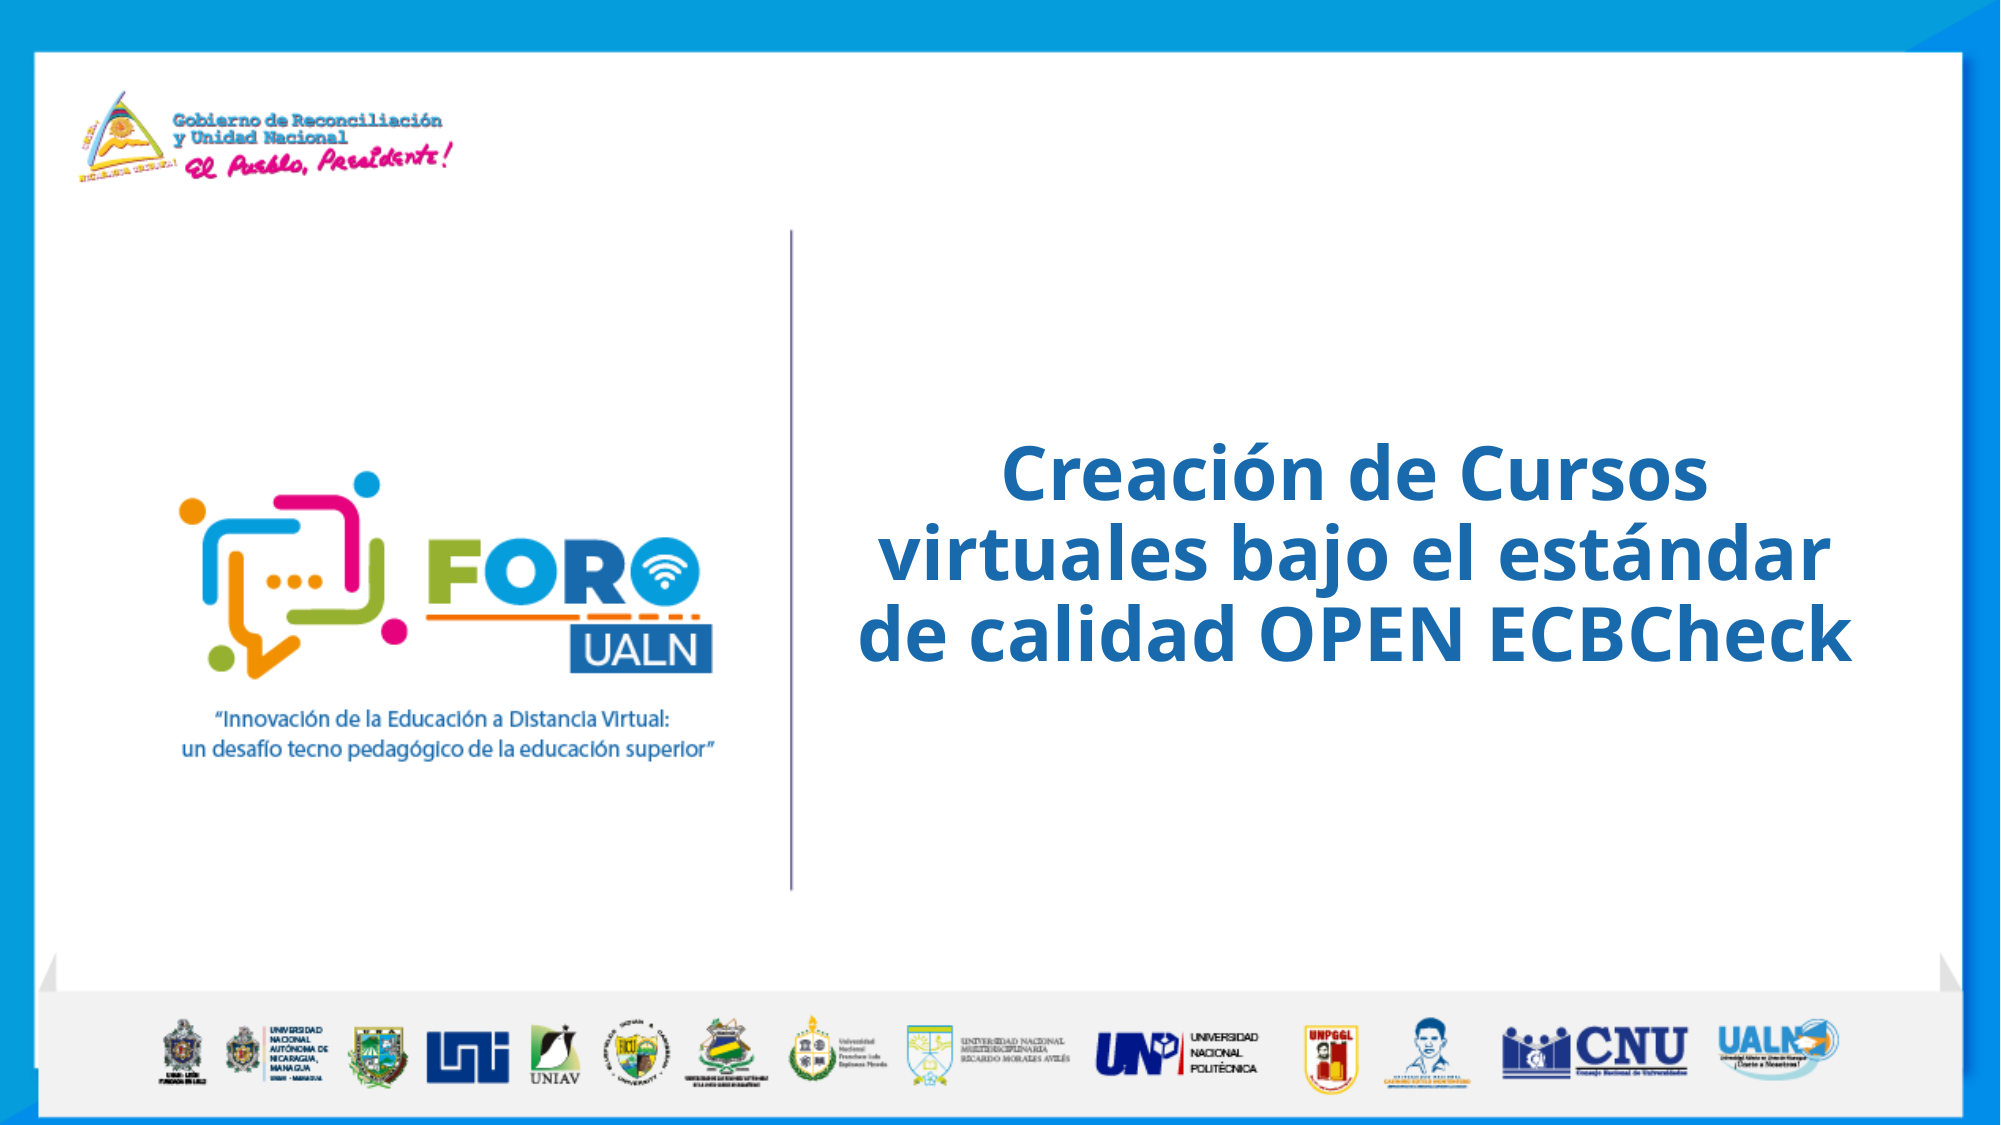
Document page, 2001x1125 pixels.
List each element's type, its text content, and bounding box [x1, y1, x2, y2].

subtitle Creación de Cursos virtuales bajo el estándar de calidad OPEN ECBCheck [824, 427, 1888, 743]
picture [0, 0, 2001, 1125]
